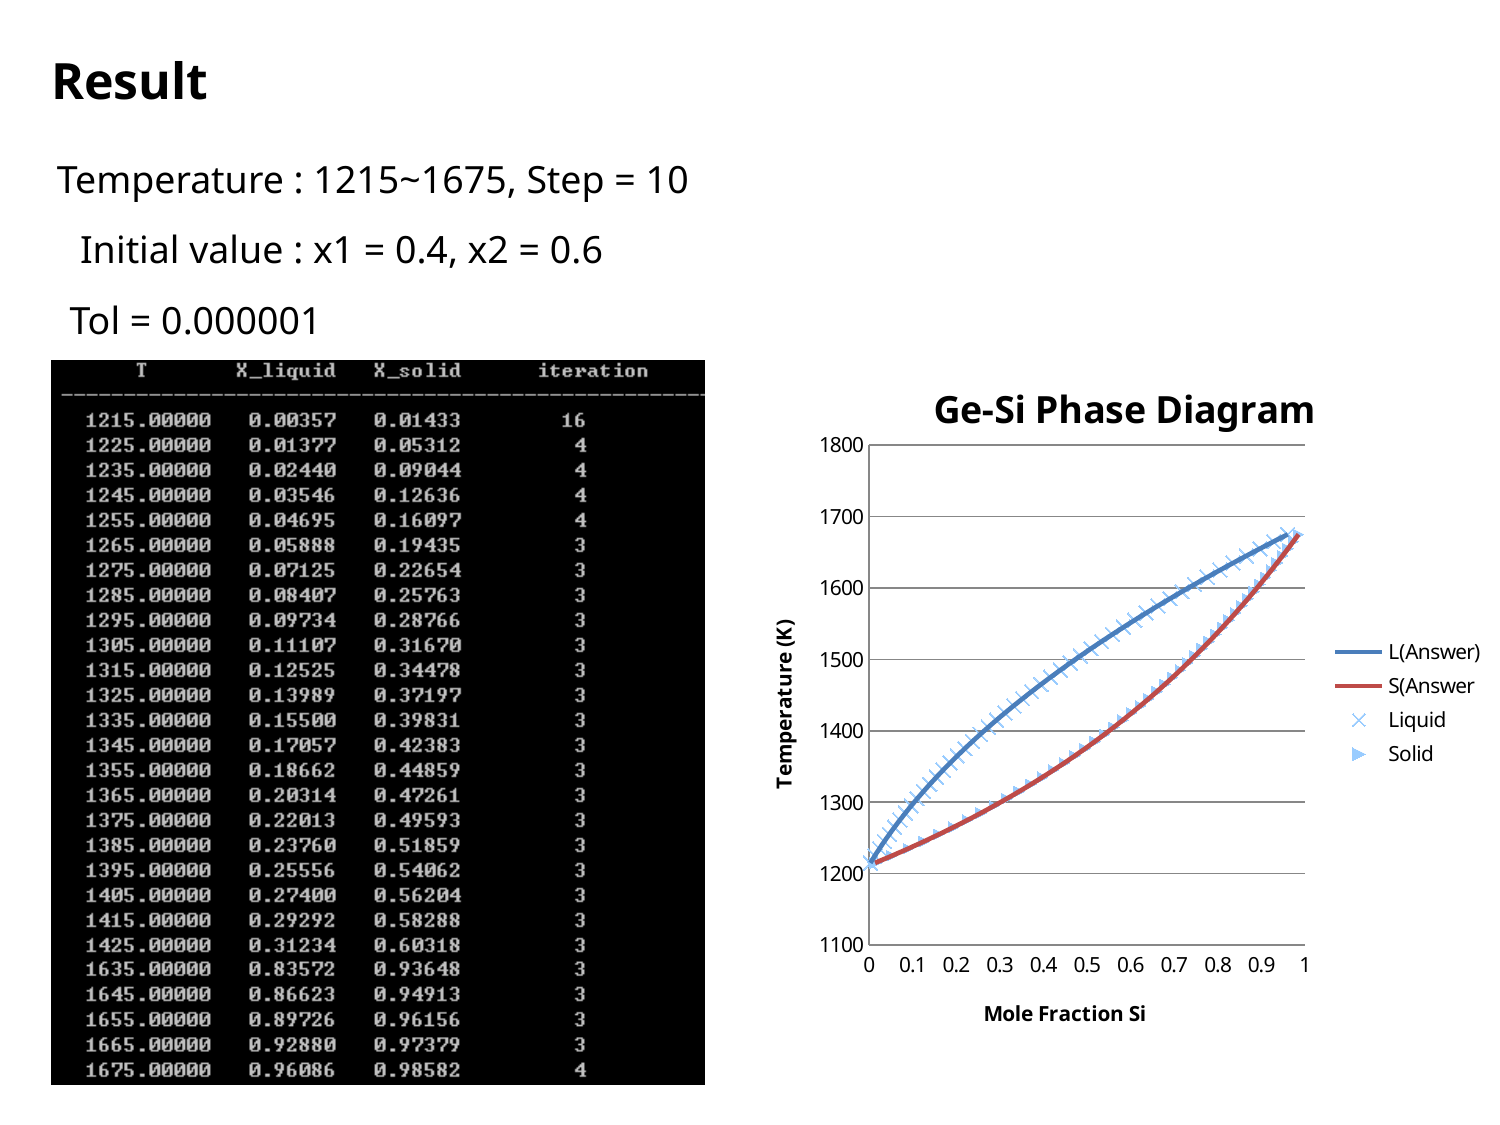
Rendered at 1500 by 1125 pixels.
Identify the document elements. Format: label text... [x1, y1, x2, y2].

text_box Result [36, 42, 224, 118]
chart [749, 349, 1500, 1057]
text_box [51, 288, 838, 1125]
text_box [40, 148, 706, 350]
